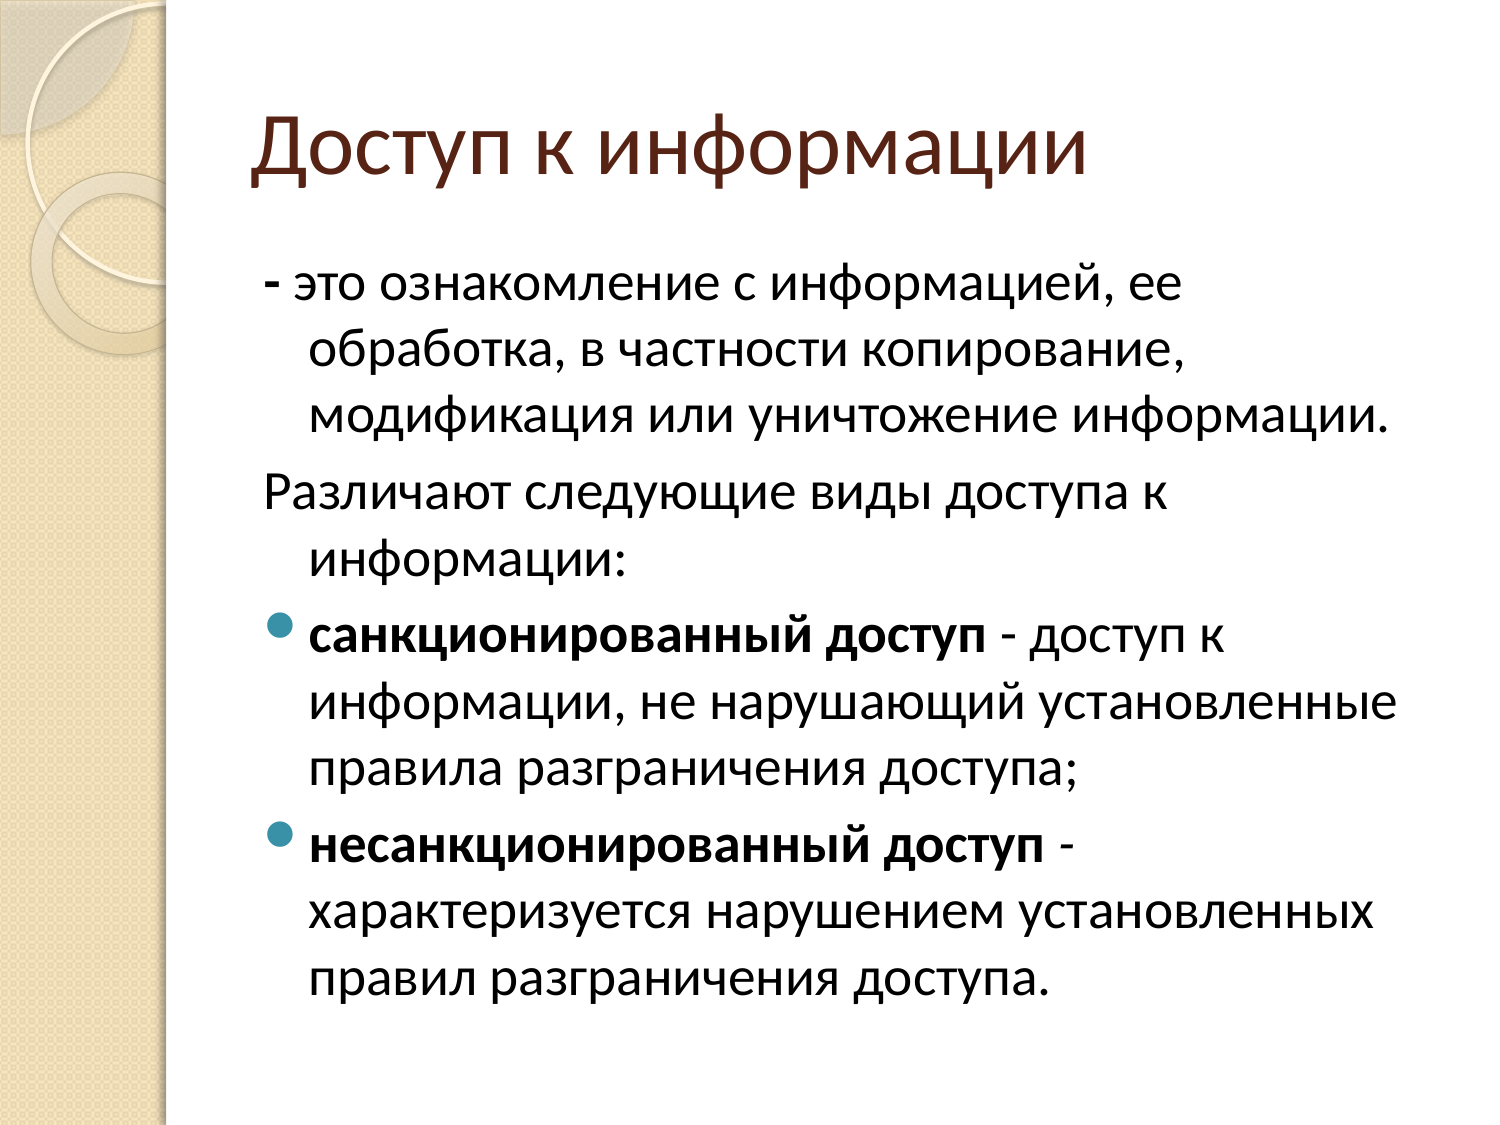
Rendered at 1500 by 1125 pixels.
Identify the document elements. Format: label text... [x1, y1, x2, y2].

list - это ознакомление с информацией, ее обработка, в частности копирование, модификация или уничтожение информации. Различают следующие виды доступа к информации: санкционированный доступ - доступ к информации, не нарушающий установленные правила разграничения доступа; несанкционированный доступ - характеризуется нарушением установленных правил разграничения доступа. [235, 237, 1466, 1025]
title Доступ к информации [235, 45, 1466, 233]
